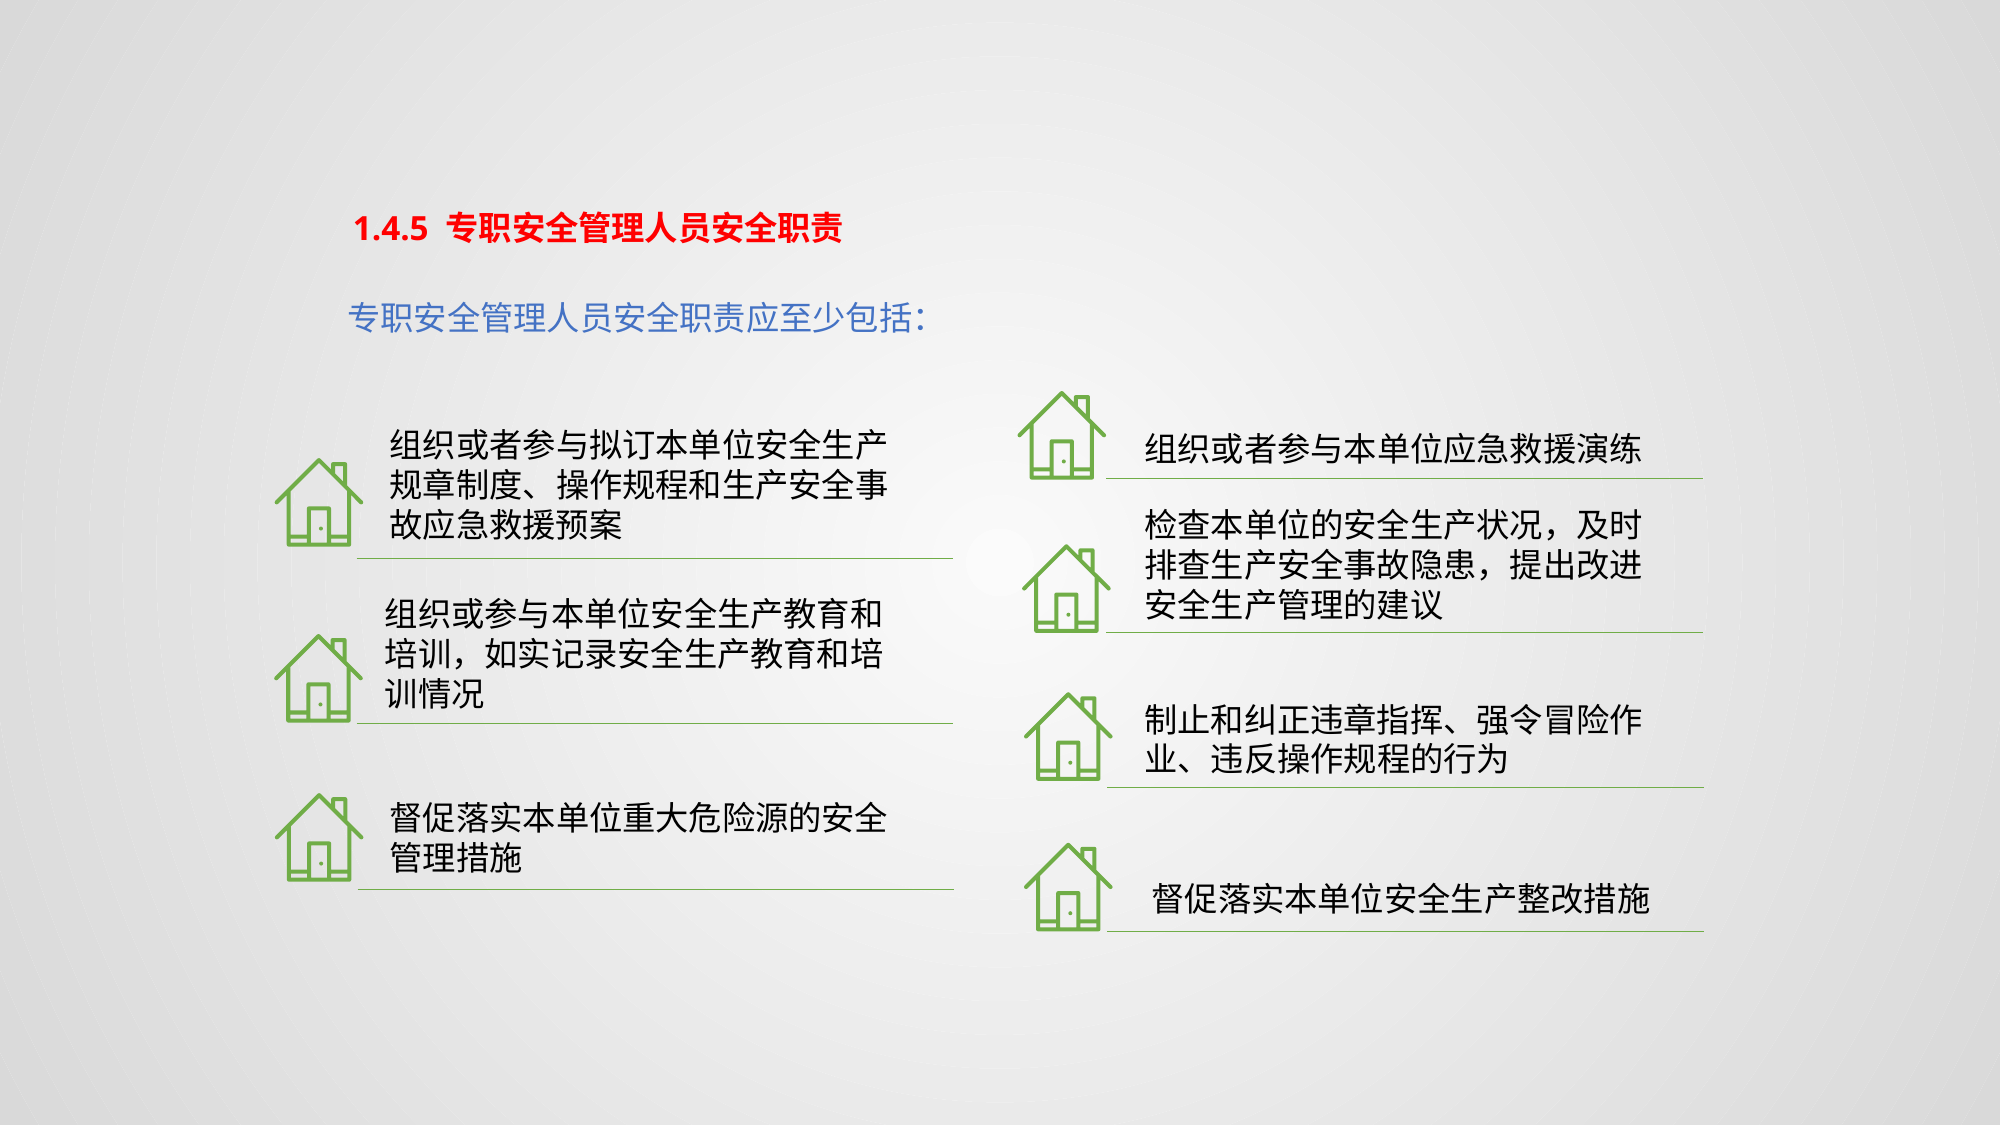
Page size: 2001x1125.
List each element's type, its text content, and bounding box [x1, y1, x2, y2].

text_box 组织或者参与本单位应急救援演练 [1129, 421, 1680, 476]
text_box 1.4.5 专职安全管理人员安全职责 [338, 189, 919, 255]
text_box [274, 793, 364, 882]
text_box [1024, 692, 1113, 781]
text_box [274, 458, 364, 547]
text_box [1022, 544, 1111, 633]
text_box [1017, 391, 1107, 480]
text_box 督促落实本单位重大危险源的安全管理措施 [375, 789, 925, 884]
text_box 组织或参与本单位安全生产教育和培训，如实记录安全生产教育和培训情况 [370, 586, 921, 721]
text_box 制止和纠正违章指挥、强令冒险作业、违反操作规程的行为 [1129, 691, 1680, 786]
text_box 专职安全管理人员安全职责应至少包括： [246, 270, 984, 345]
text_box 组织或者参与拟订本单位安全生产规章制度、操作规程和生产安全事故应急救援预案 [375, 416, 925, 552]
text_box [274, 634, 363, 723]
text_box [1024, 842, 1113, 932]
text_box 检查本单位的安全生产状况，及时排查生产安全事故隐患，提出改进安全生产管理的建议 [1129, 496, 1680, 632]
text_box 督促落实本单位安全生产整改措施 [1136, 870, 1687, 926]
